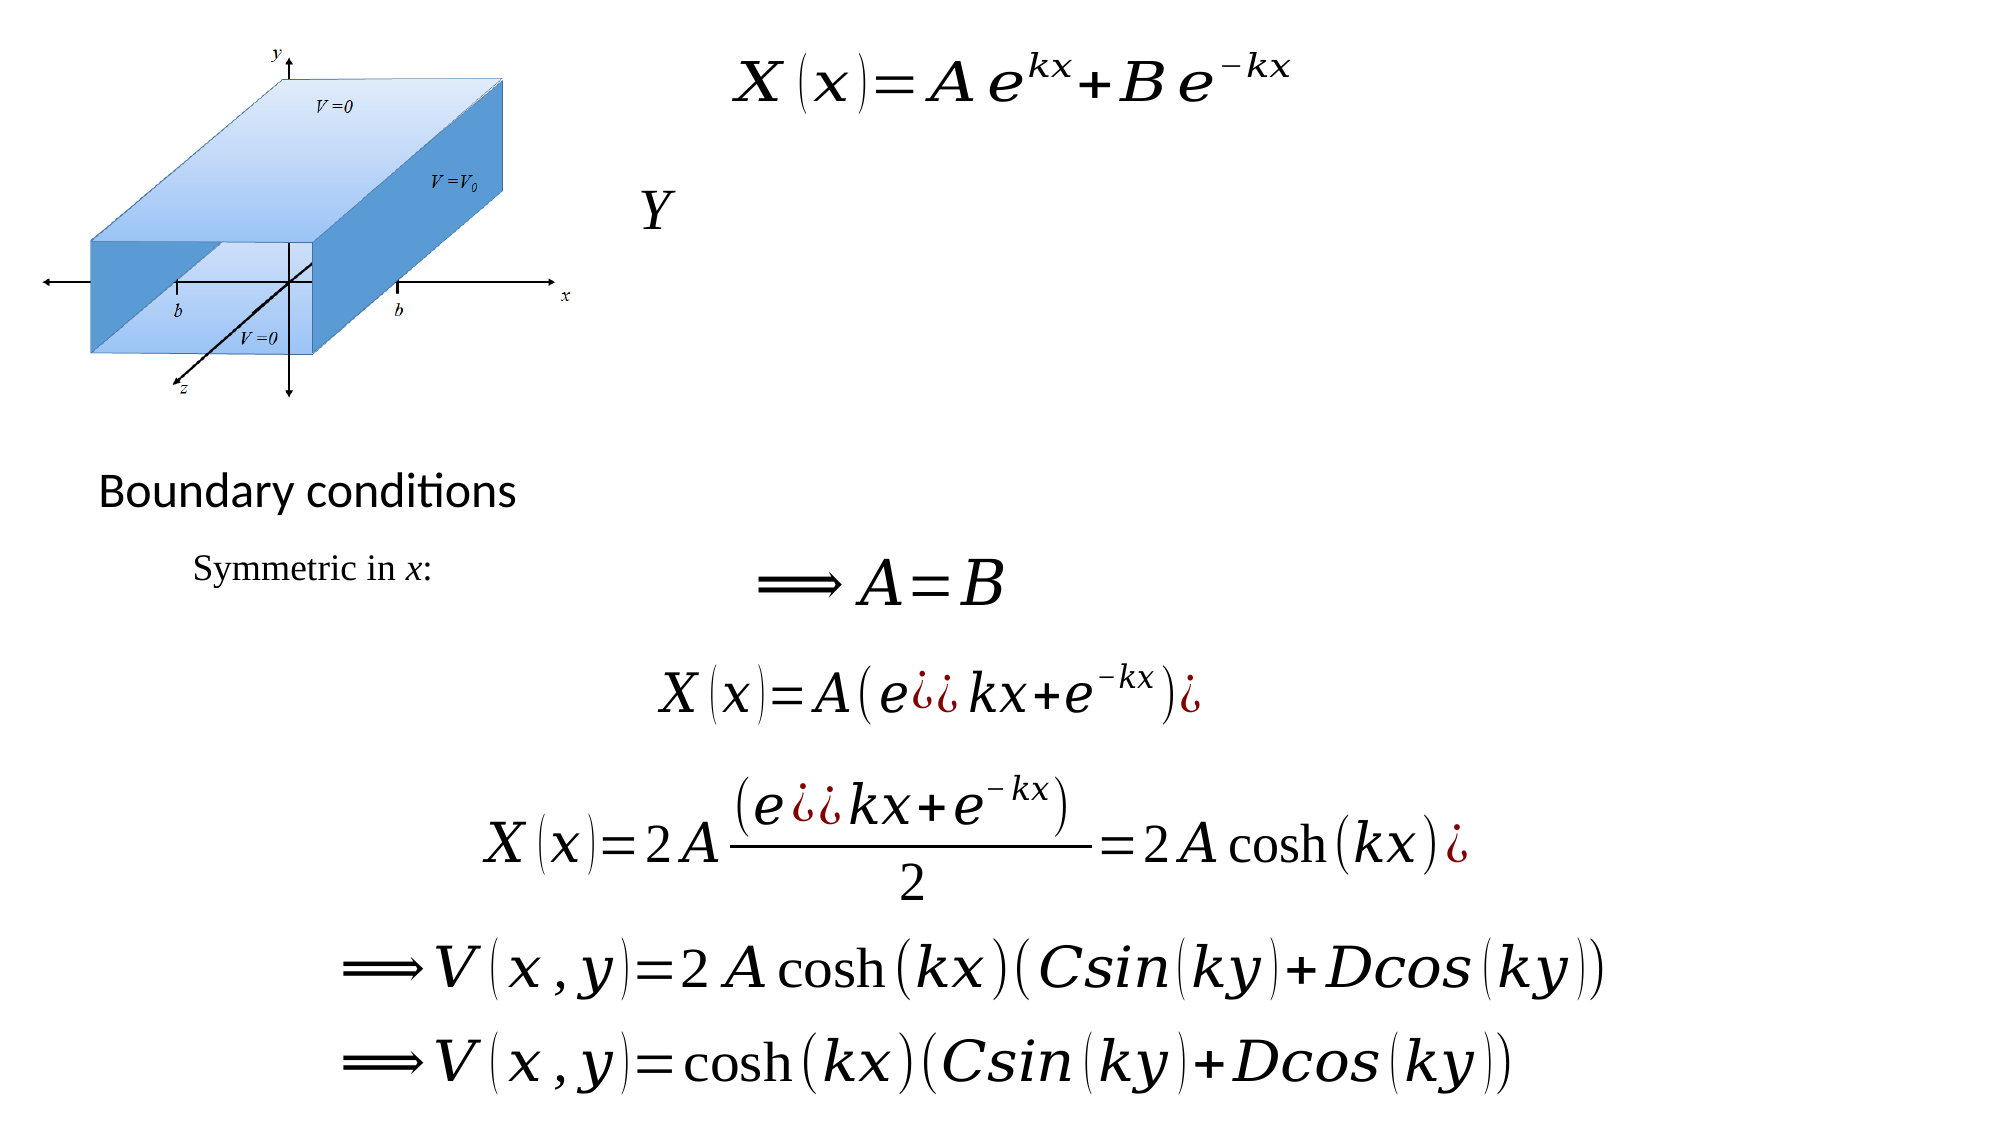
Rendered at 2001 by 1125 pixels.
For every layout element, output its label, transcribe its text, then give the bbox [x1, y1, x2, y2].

text_box Boundary conditions [83, 449, 533, 525]
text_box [33, 33, 582, 410]
text_box Symmetric in x: [177, 535, 458, 596]
